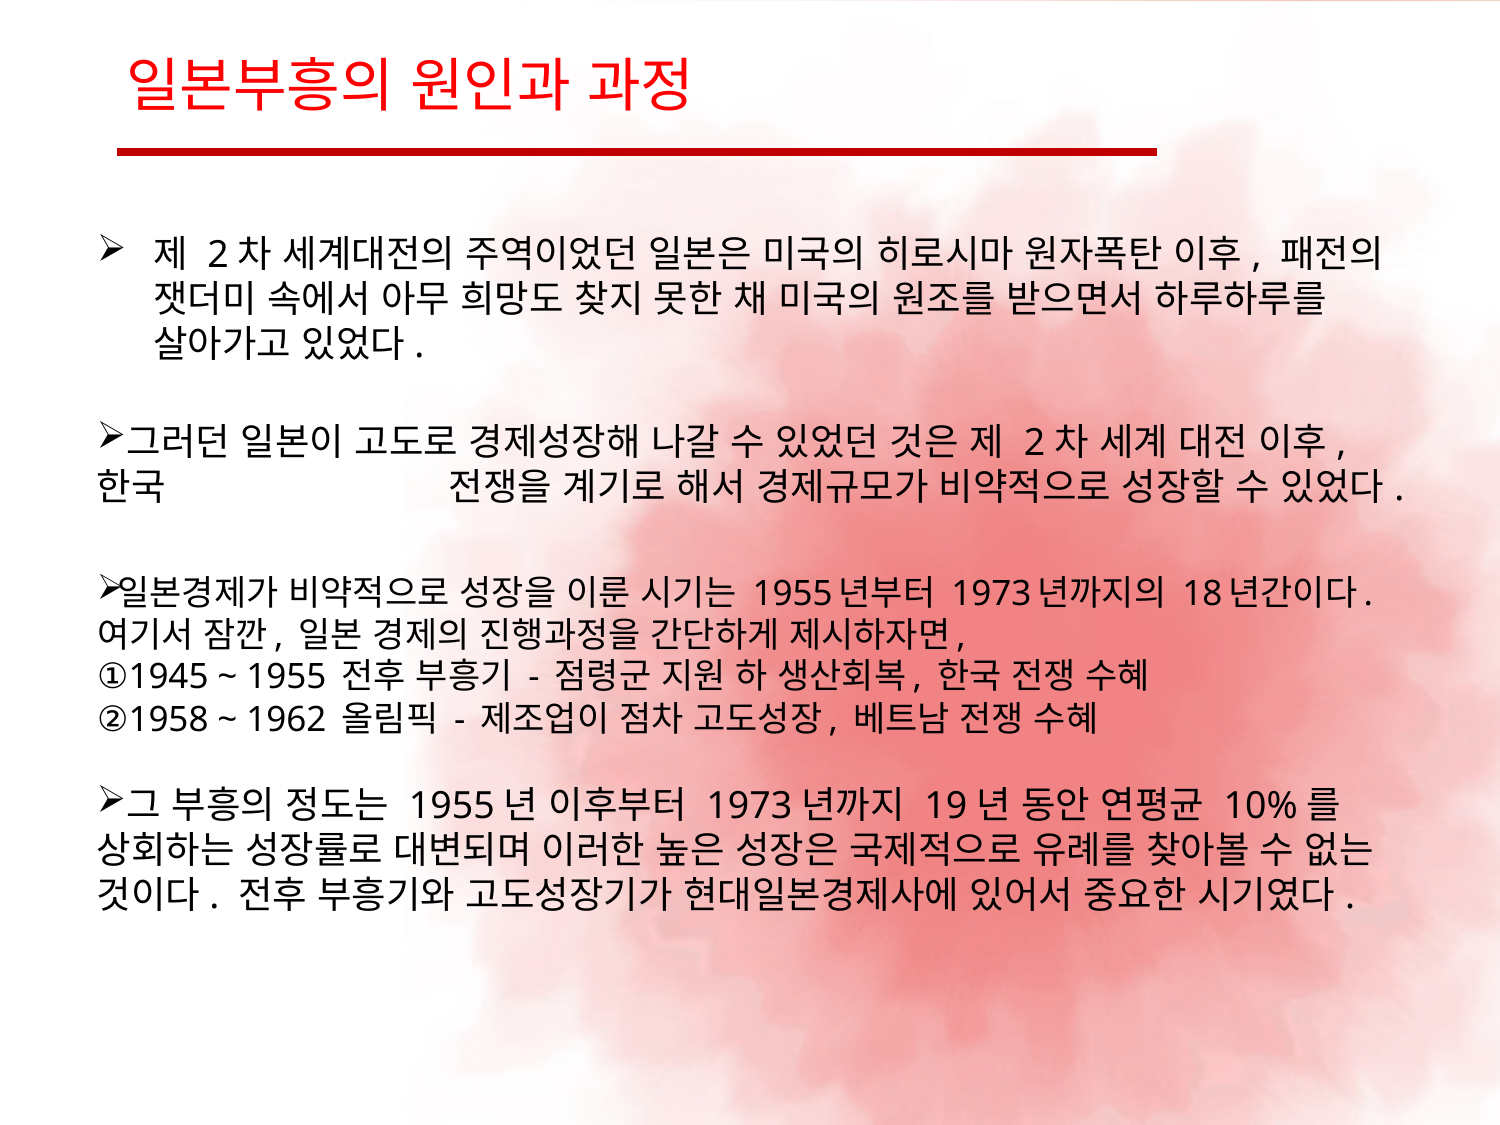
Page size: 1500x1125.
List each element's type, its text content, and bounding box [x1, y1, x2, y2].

text_box 그 부흥의 정도는 1955년 이후부터 1973년까지 19년 동안 연평균 10%를 상회하는 성장률로 대변되며 이러한 높은 성장은 국제적으로 유례를 찾아볼 수 없는 것이다. 전후 부흥기와 고도성장기가 현대일본경제사에 있어서 중요한 시기였다. [81, 773, 1432, 926]
picture [0, 0, 1500, 1125]
text_box 그러던 일본이 고도로 경제성장해 나갈 수 있었던 것은 제 2차 세계 대전 이후, 한국 전쟁을 계기로 해서 경제규모가 비약적으로 성장할 수 있었다. [81, 410, 1432, 563]
text_box 일본경제가 비약적으로 성장을 이룬 시기는 1955년부터 1973년까지의 18년간이다. 여기서 잠깐, 일본 경제의 진행과정을 간단하게 제시하자면, ①1945 ~ 1955 전후 부흥기 - 점령군 지원 하 생산회복, 한국 전쟁 수혜 ②1958 ~ 1962 올림픽 - 제조업이 점차 고도성장, 베트남 전쟁 수혜 [82, 562, 1454, 750]
list 제 2차 세계대전의 주역이었던 일본은 미국의 히로시마 원자폭탄 이후, 패전의 잿더미 속에서 아무 희망도 찾지 못한 채 미국의 원조를 받으면서 하루하루를 살아가고 있었다. [82, 222, 1432, 375]
title 일본부흥의 원인과 과정 [82, 23, 739, 143]
